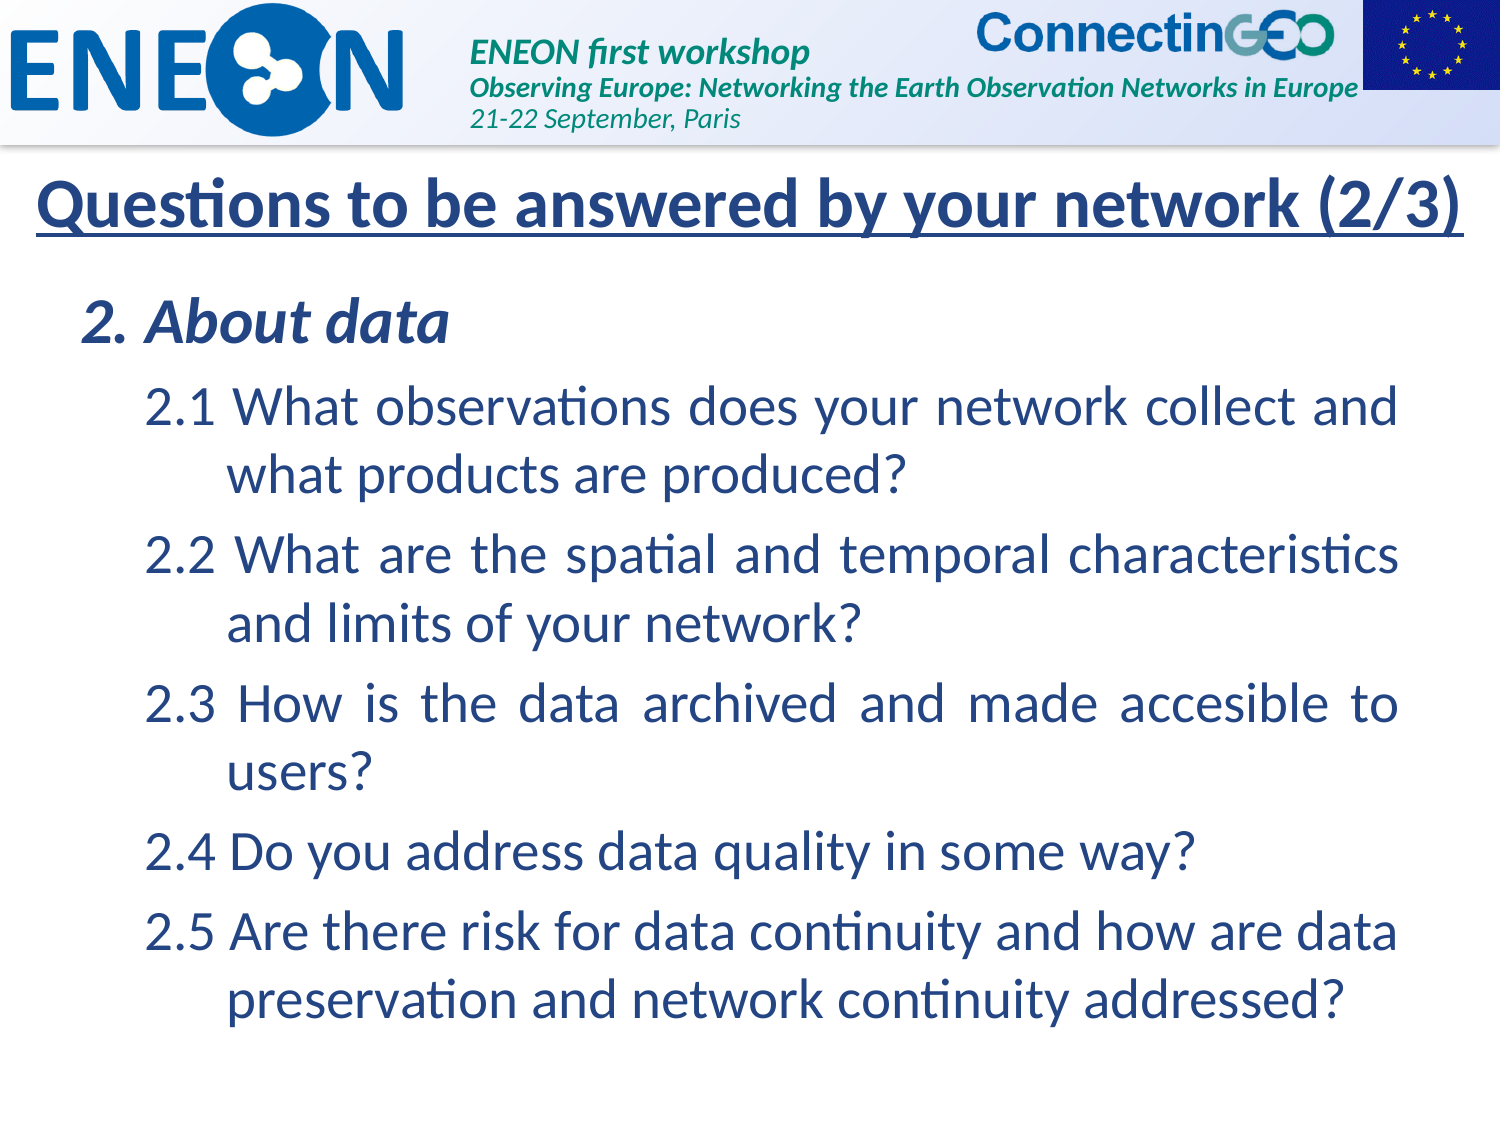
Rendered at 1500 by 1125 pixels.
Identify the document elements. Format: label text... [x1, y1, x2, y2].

picture [976, 7, 1337, 62]
title Questions to be answered by your network (2/3) [0, 98, 1500, 301]
picture [7, 0, 406, 98]
picture [1363, 0, 1500, 90]
list 2. About data 2.1 What observations does your network collect and what products are produced? 2.2 What are the spatial and temporal characteristics and limits of your network? 2.3 How is the data archived and made accesible to users? 2.4 Do you address data quality in some way? 2.5 Are there risk for data continuity and how are data preservation and network continuity addressed? [64, 271, 1415, 1098]
